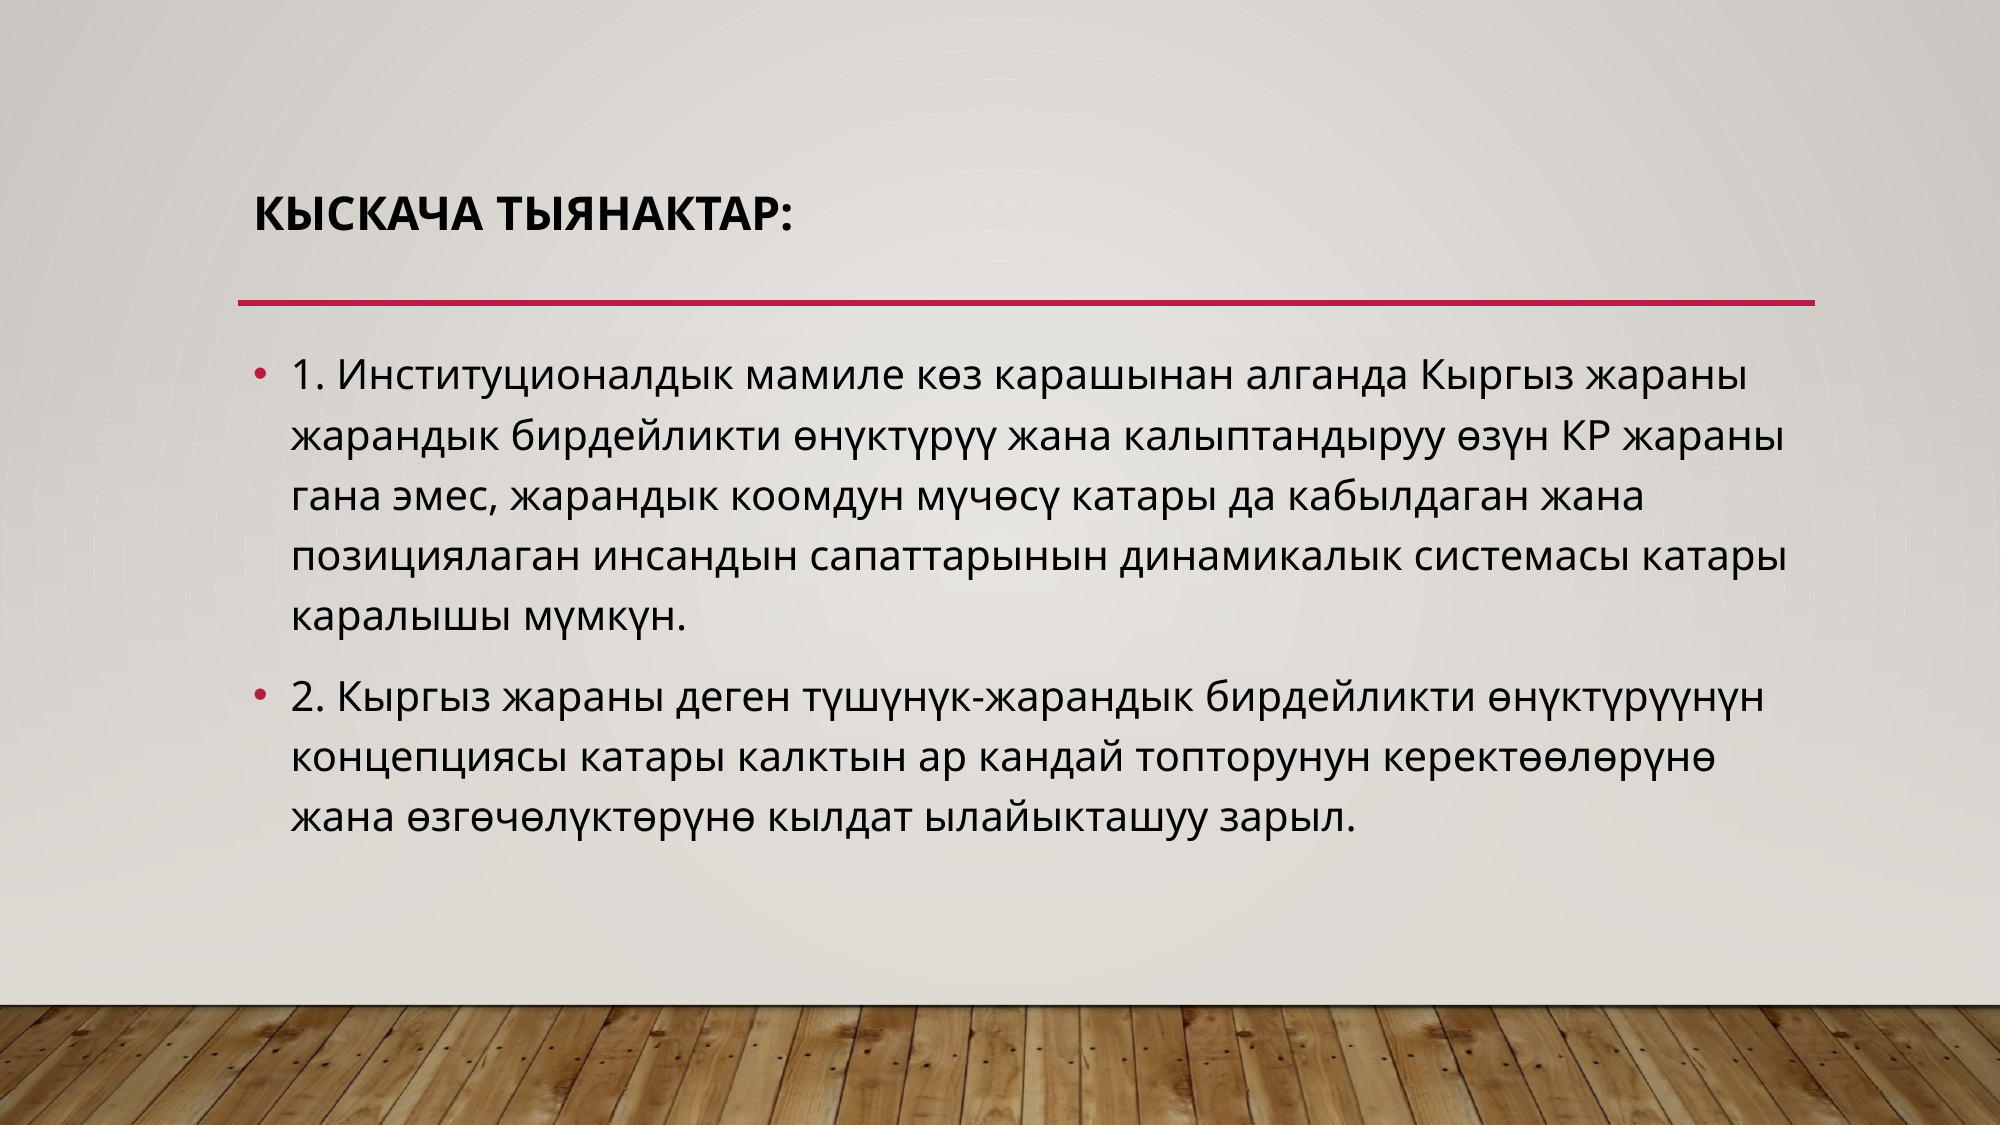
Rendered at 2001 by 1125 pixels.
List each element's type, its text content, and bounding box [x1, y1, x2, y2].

picture [0, 1005, 2000, 1125]
title Кыскача тыянактар: [238, 131, 1814, 305]
list 1. Институционалдык мамиле көз карашынан алганда Кыргыз жараны жарандык бирдейликти өнүктүрүү жана калыптандыруу өзүн КР жараны гана эмес, жарандык коомдун мүчөсү катары да кабылдаган жана позициялаган инсандын сапаттарынын динамикалык системасы катары каралышы мүмкүн. 2. Кыргыз жараны деген түшүнүк-жарандык бирдейликти өнүктүрүүнүн концепциясы катары калктын ар кандай топторунун керектөөлөрүнө жана өзгөчөлүктөрүнө кылдат ылайыкташуу зарыл. [238, 330, 1814, 897]
